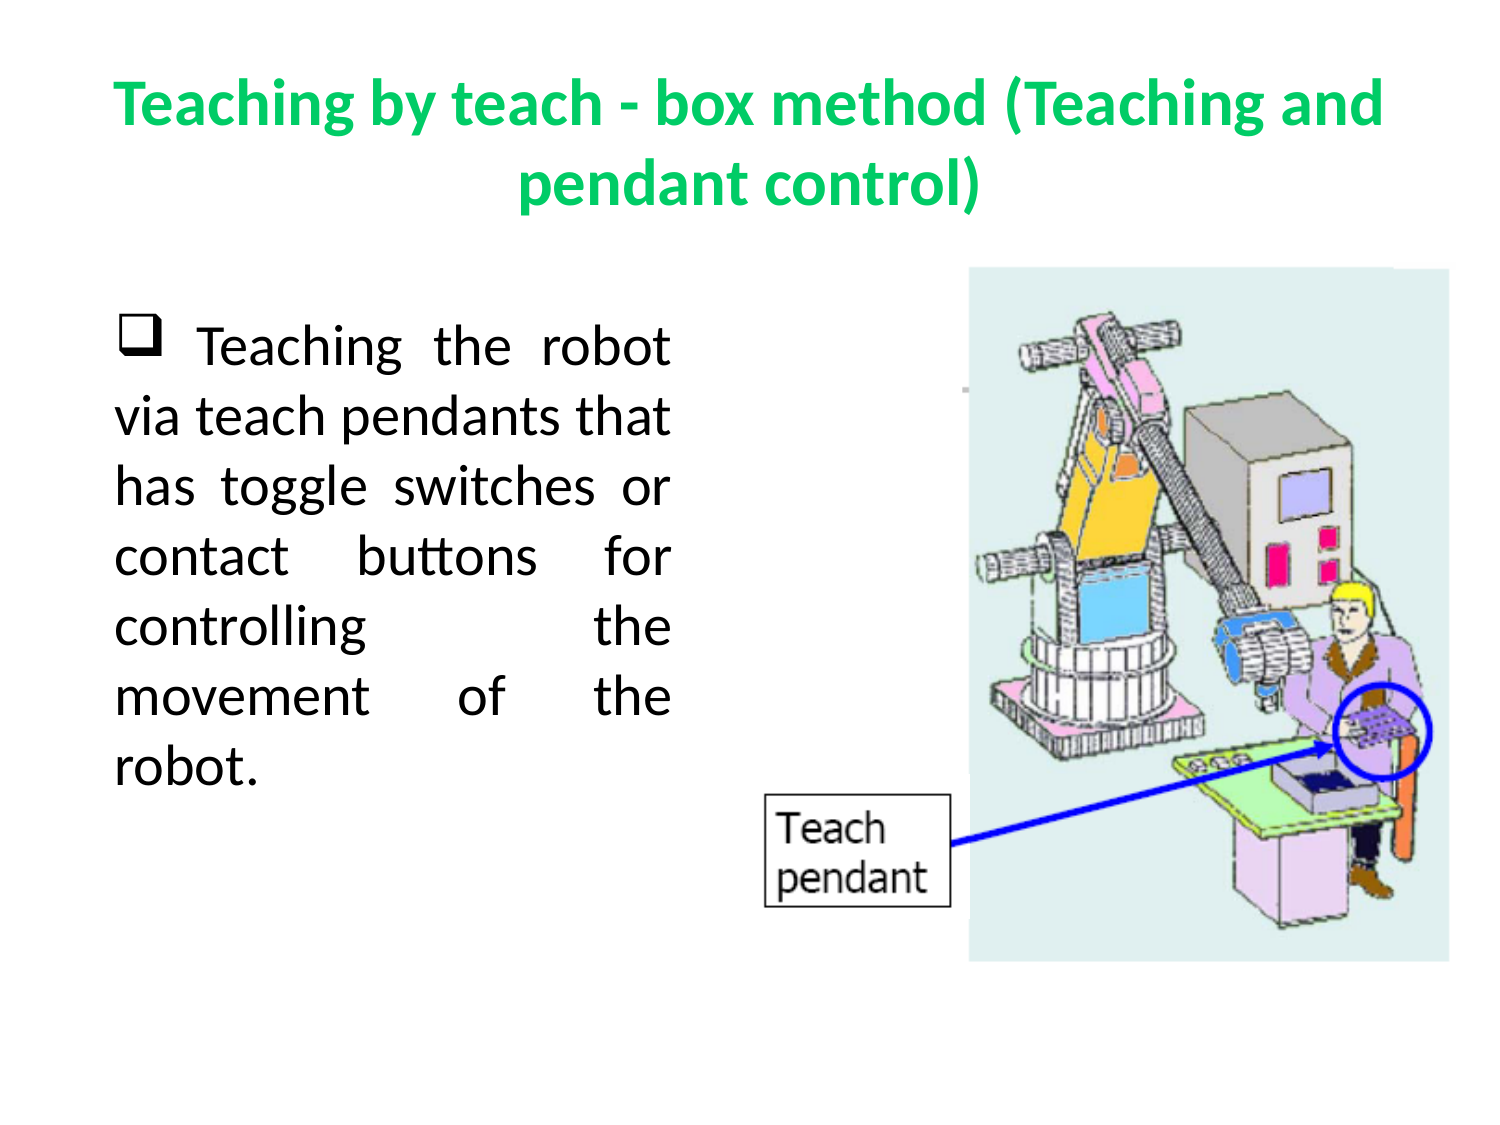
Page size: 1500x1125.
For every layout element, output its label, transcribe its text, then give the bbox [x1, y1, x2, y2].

picture [962, 262, 1456, 972]
text_box Teaching the robot via teach pendants that has toggle switches or contact buttons for controlling the movement of the robot. [99, 299, 688, 805]
title Teaching by teach - box method (Teaching and pendant control) [75, 45, 1425, 233]
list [749, 774, 970, 920]
